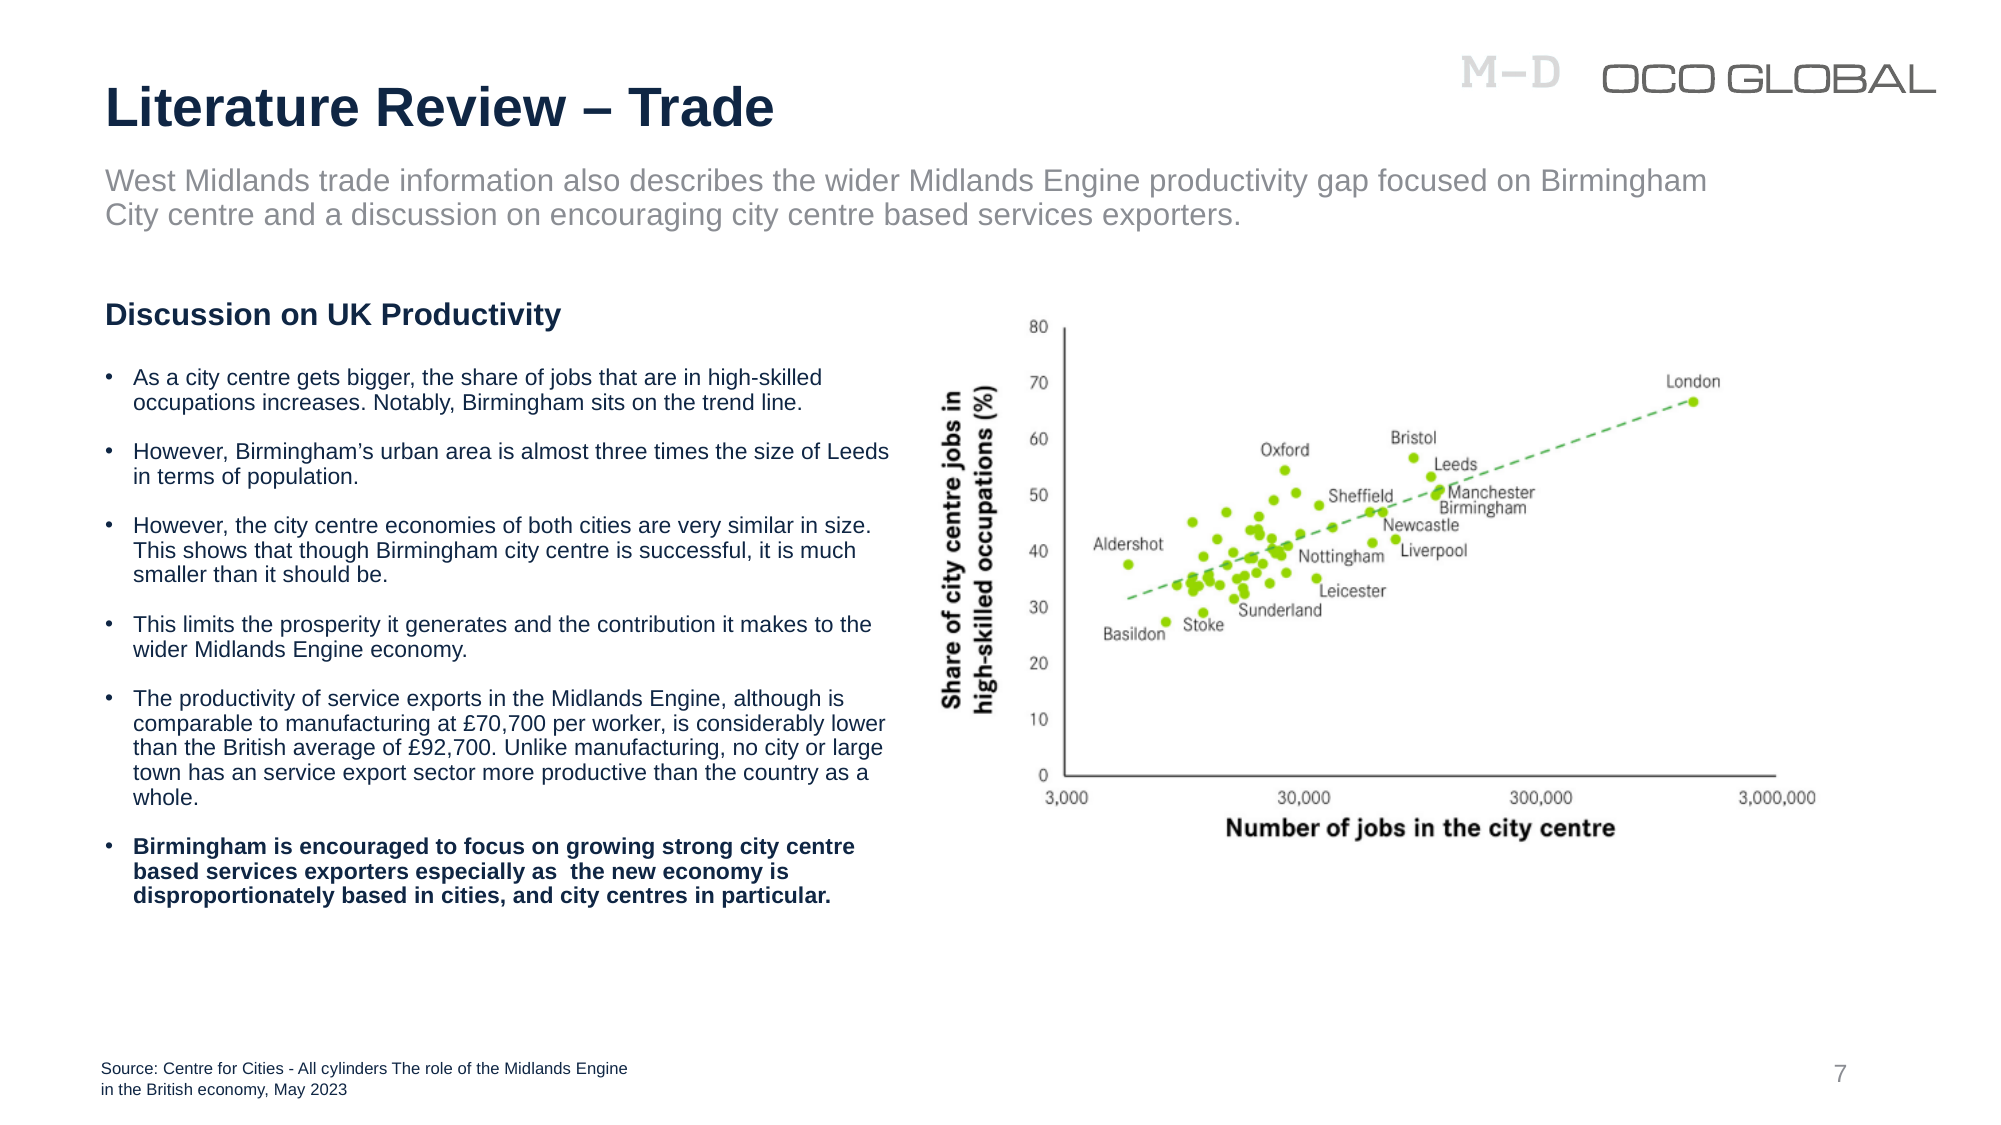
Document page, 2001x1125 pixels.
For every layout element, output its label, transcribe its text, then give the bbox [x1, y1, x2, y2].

slide_number 7 [1412, 1042, 1863, 1103]
text_box Discussion on UK Productivity As a city centre gets bigger, the share of jobs that are in high-skilled occupations increases. Notably, Birmingham sits on the trend line. However, Birmingham’s urban area is almost three times the size of Leeds in terms of population. However, the city centre economies of both cities are very similar in size. This shows that though Birmingham city centre is successful, it is much smaller than it should be. This limits the prosperity it generates and the contribution it makes to the wider Midlands Engine economy. The productivity of service exports in the Midlands Engine, although is comparable to manufacturing at £70,700 per worker, is considerably lower than the British average of £92,700. Unlike manufacturing, no city or large town has an service export sector more productive than the country as a whole. Birmingham is encouraged to focus on growing strong city centre based services exporters especially as the new economy is disproportionately based in cities, and city centres in particular. [104, 298, 893, 1043]
text_box West Midlands trade information also describes the wider Midlands Engine productivity gap focused on Birmingham City centre and a discussion on encouraging city centre based services exporters. [105, 164, 1759, 254]
text_box Source: Centre for Cities - All cylinders The role of the Midlands Engine in the British economy, May 2023 [86, 1048, 655, 1125]
title Literature Review – Trade [105, 78, 1830, 179]
picture [911, 308, 1863, 877]
